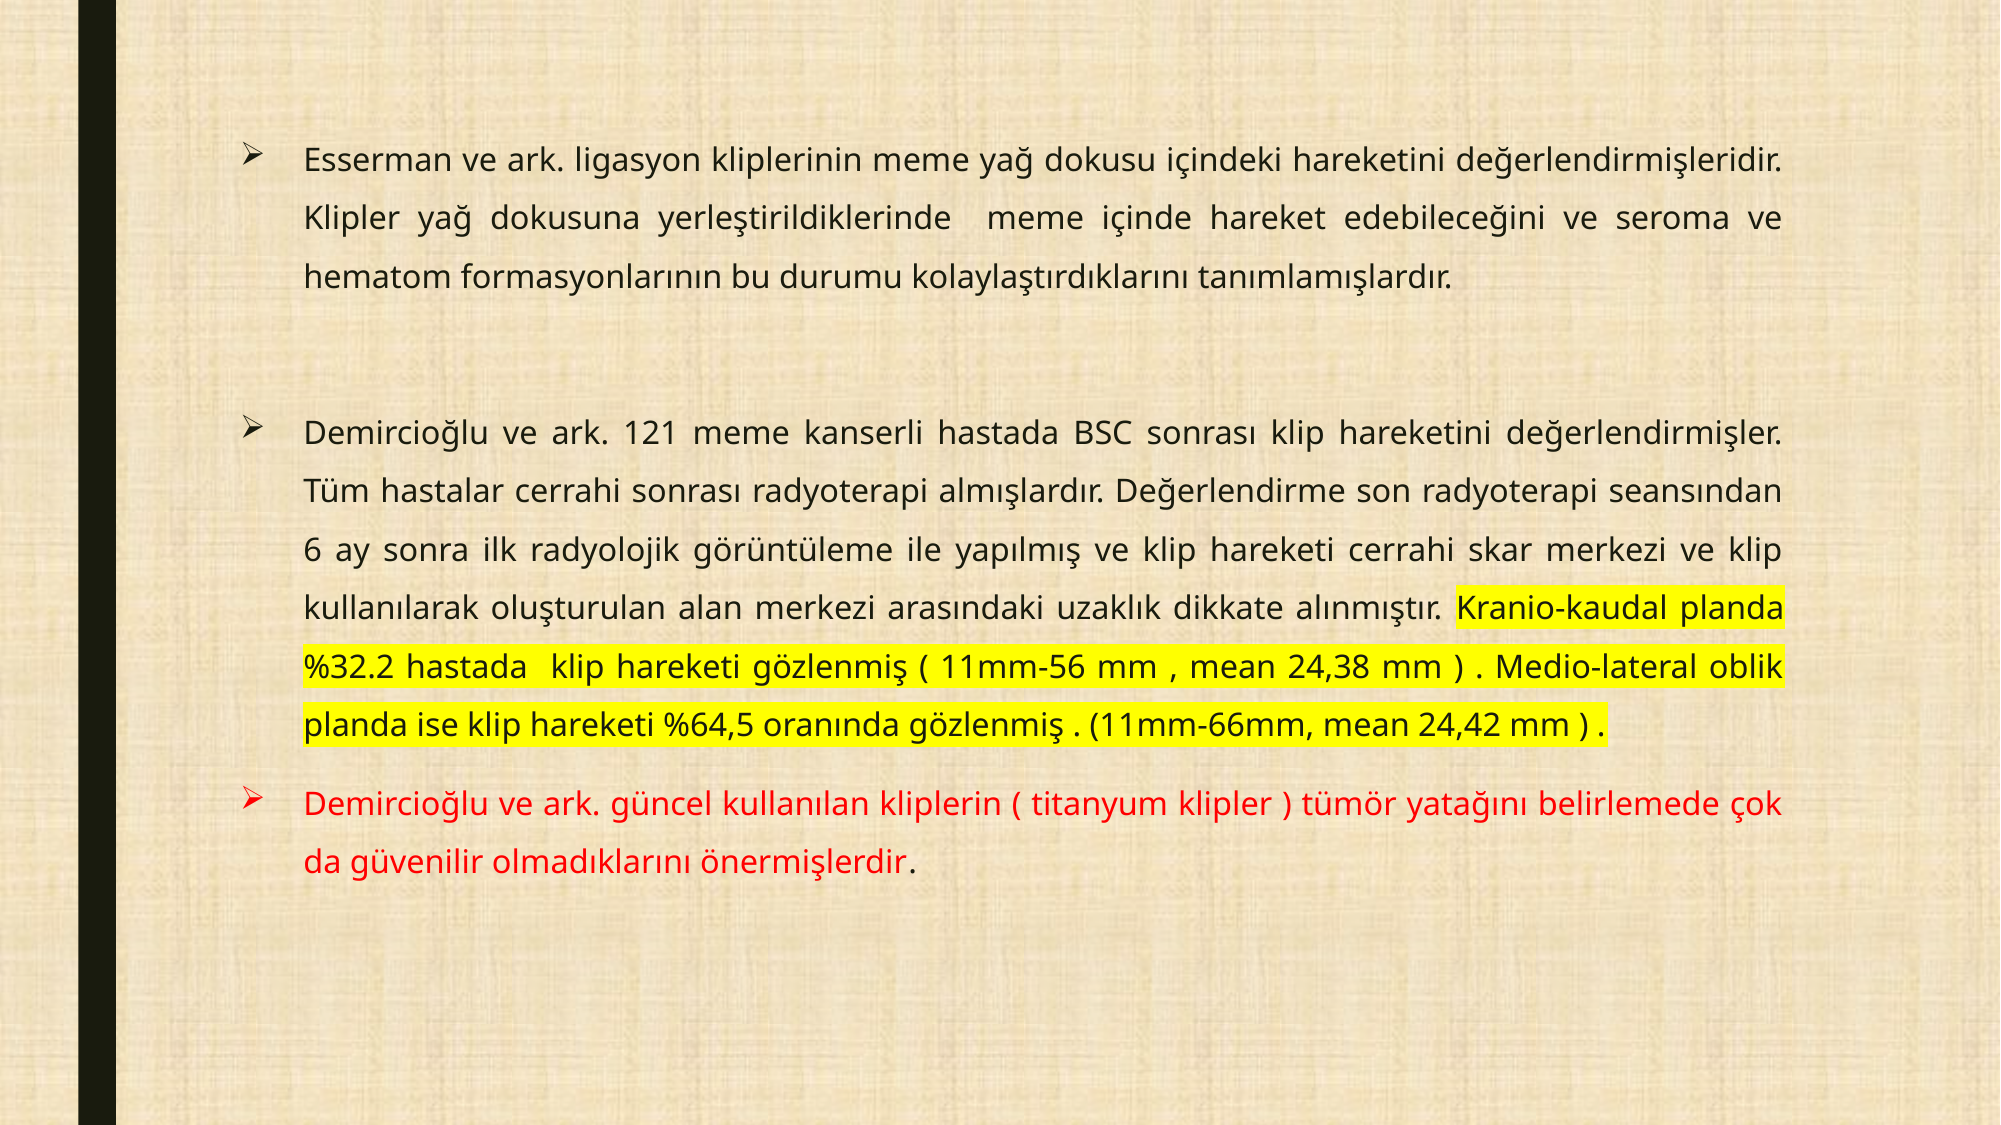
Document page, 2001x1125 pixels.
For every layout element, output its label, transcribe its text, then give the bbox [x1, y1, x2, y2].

list Esserman ve ark. ligasyon kliplerinin meme yağ dokusu içindeki hareketini değerlendirmişleridir. Klipler yağ dokusuna yerleştirildiklerinde meme içinde hareket edebileceğini ve seroma ve hematom formasyonlarının bu durumu kolaylaştırdıklarını tanımlamışlardır. Demircioğlu ve ark. 121 meme kanserli hastada BSC sonrası klip hareketini değerlendirmişler. Tüm hastalar cerrahi sonrası radyoterapi almışlardır. Değerlendirme son radyoterapi seansından 6 ay sonra ilk radyolojik görüntüleme ile yapılmış ve klip hareketi cerrahi skar merkezi ve klip kullanılarak oluşturulan alan merkezi arasındaki uzaklık dikkate alınmıştır. Kranio-kaudal planda %32.2 hastada klip hareketi gözlenmiş ( 11mm-56 mm , mean 24,38 mm ) . Medio-lateral oblik planda ise klip hareketi %64,5 oranında gözlenmiş . (11mm-66mm, mean 24,42 mm ) . Demircioğlu ve ark. güncel kullanılan kliplerin ( titanyum klipler ) tümör yatağını belirlemede çok da güvenilir olmadıklarını önermişlerdir. [225, 111, 1800, 963]
